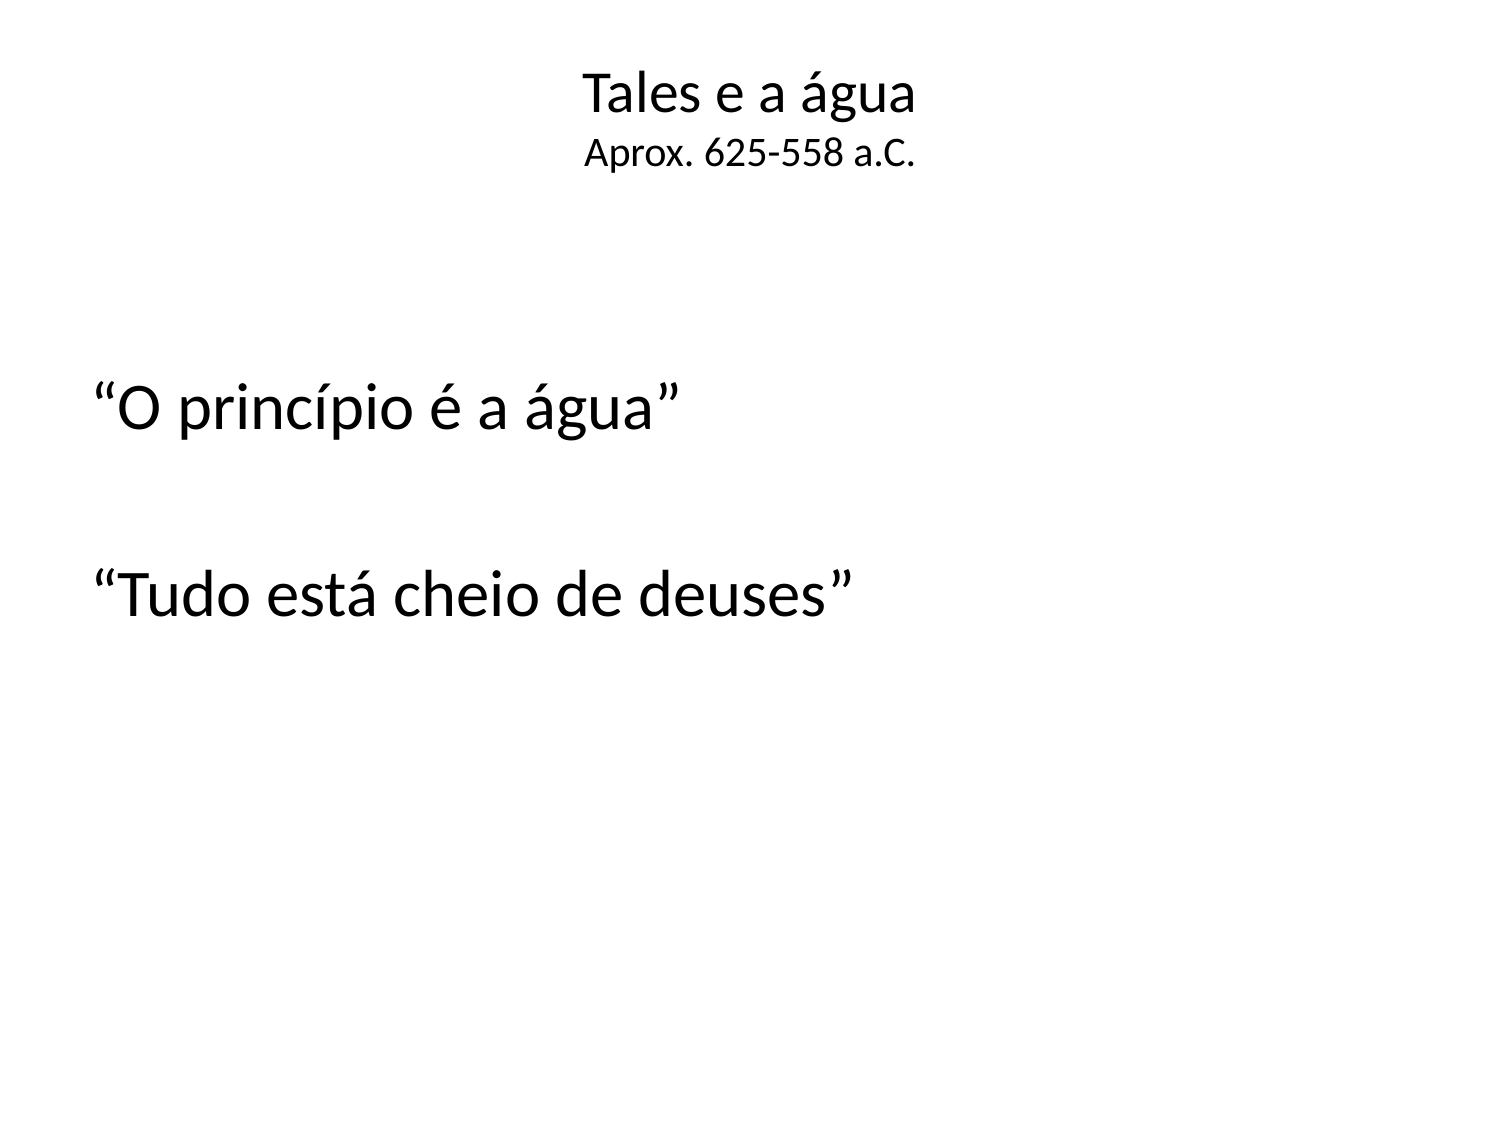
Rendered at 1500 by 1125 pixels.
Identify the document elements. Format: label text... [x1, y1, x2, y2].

title Tales e a água Aprox. 625-558 a.C. [75, 45, 1425, 233]
list “O princípio é a água” “Tudo está cheio de deuses” [75, 262, 1425, 1005]
